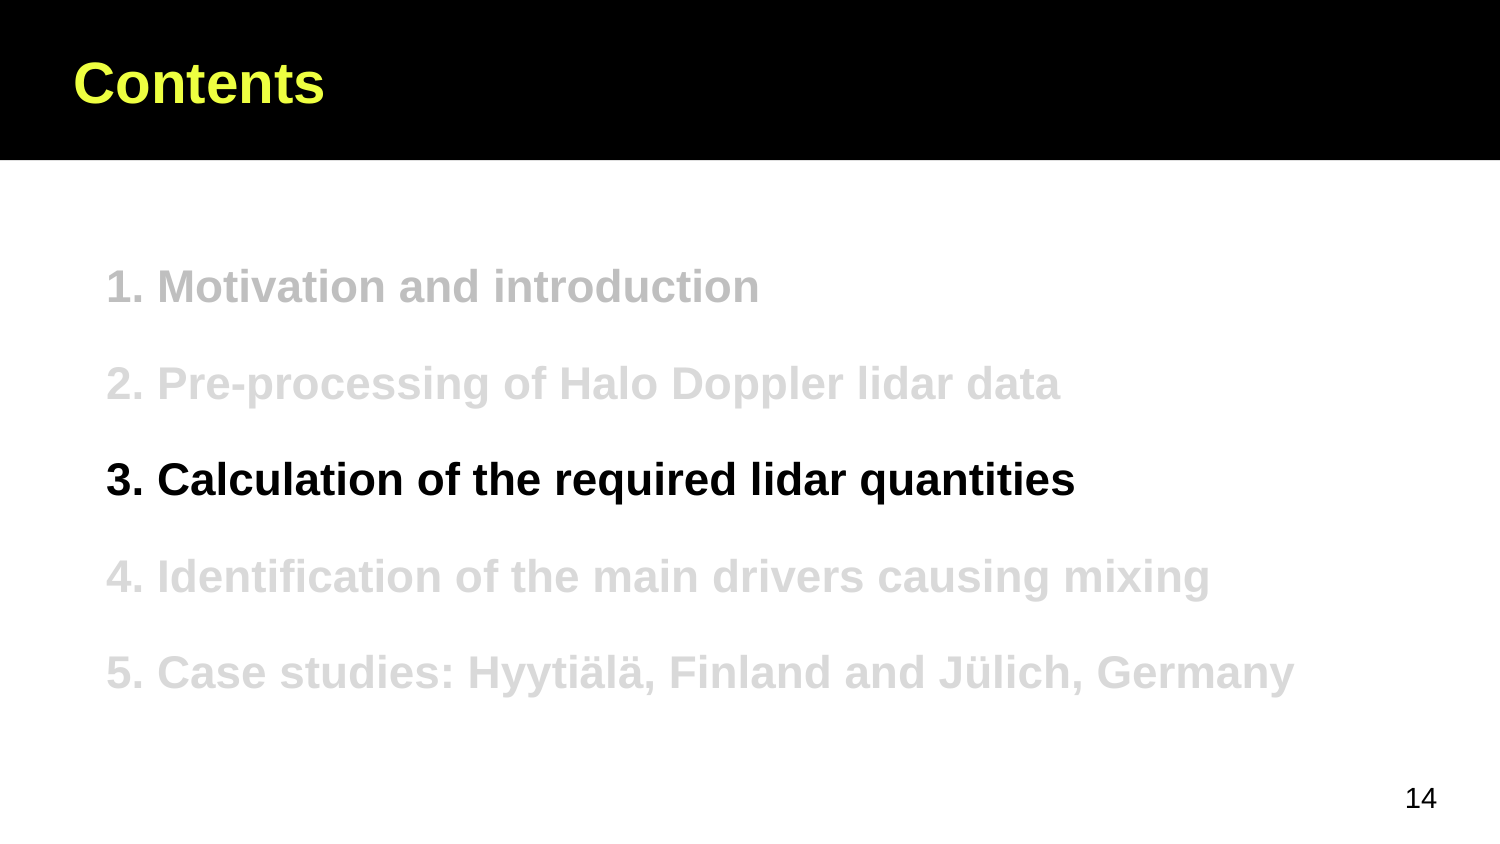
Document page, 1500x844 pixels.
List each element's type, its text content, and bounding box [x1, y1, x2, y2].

list 1. Motivation and introduction 2. Pre-processing of Halo Doppler lidar data 3. Calculation of the required lidar quantities 4. Identification of the main drivers causing mixing 5. Case studies: Hyytiälä, Finland and Jülich, Germany [91, 233, 1398, 700]
title Contents [0, 0, 1500, 161]
slide_number 14 [1389, 764, 1480, 830]
